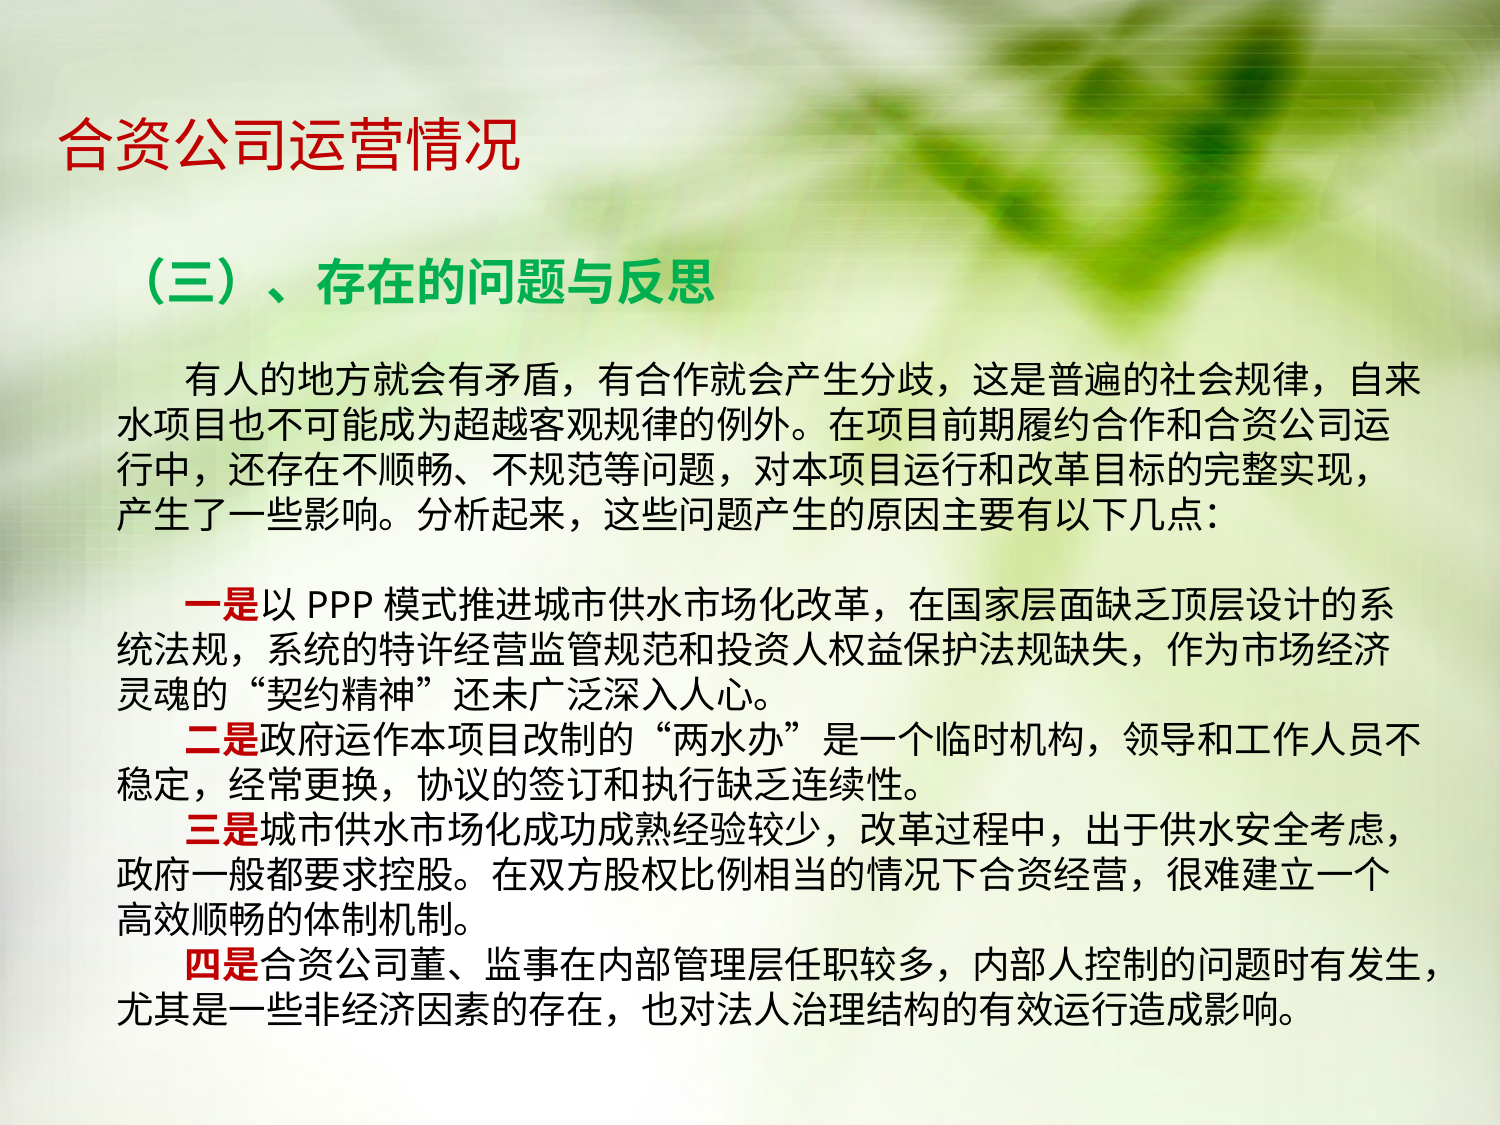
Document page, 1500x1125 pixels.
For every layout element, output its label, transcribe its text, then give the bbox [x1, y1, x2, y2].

text_box [60, 208, 1443, 323]
text_box 合资公司运营情况 [41, 100, 609, 186]
text_box （三）、存在的问题与反思 有人的地方就会有矛盾，有合作就会产生分歧，这是普遍的社会规律，自来水项目也不可能成为超越客观规律的例外。在项目前期履约合作和合资公司运行中，还存在不顺畅、不规范等问题，对本项目运行和改革目标的完整实现，产生了一些影响。分析起来，这些问题产生的原因主要有以下几点： 一是以PPP模式推进城市供水市场化改革，在国家层面缺乏顶层设计的系统法规，系统的特许经营监管规范和投资人权益保护法规缺失，作为市场经济灵魂的“契约精神”还未广泛深入人心。 二是政府运作本项目改制的“两水办”是一个临时机构，领导和工作人员不稳定，经常更换，协议的签订和执行缺乏连续性。 三是城市供水市场化成功成熟经验较少，改革过程中，出于供水安全考虑，政府一般都要求控股。在双方股权比例相当的情况下合资经营，很难建立一个高效顺畅的体制机制。 四是合资公司董、监事在内部管理层任职较多，内部人控制的问题时有发生，尤其是一些非经济因素的存在，也对法人治理结构的有效运行造成影响。 [101, 243, 1444, 1039]
picture [0, 0, 1500, 1125]
